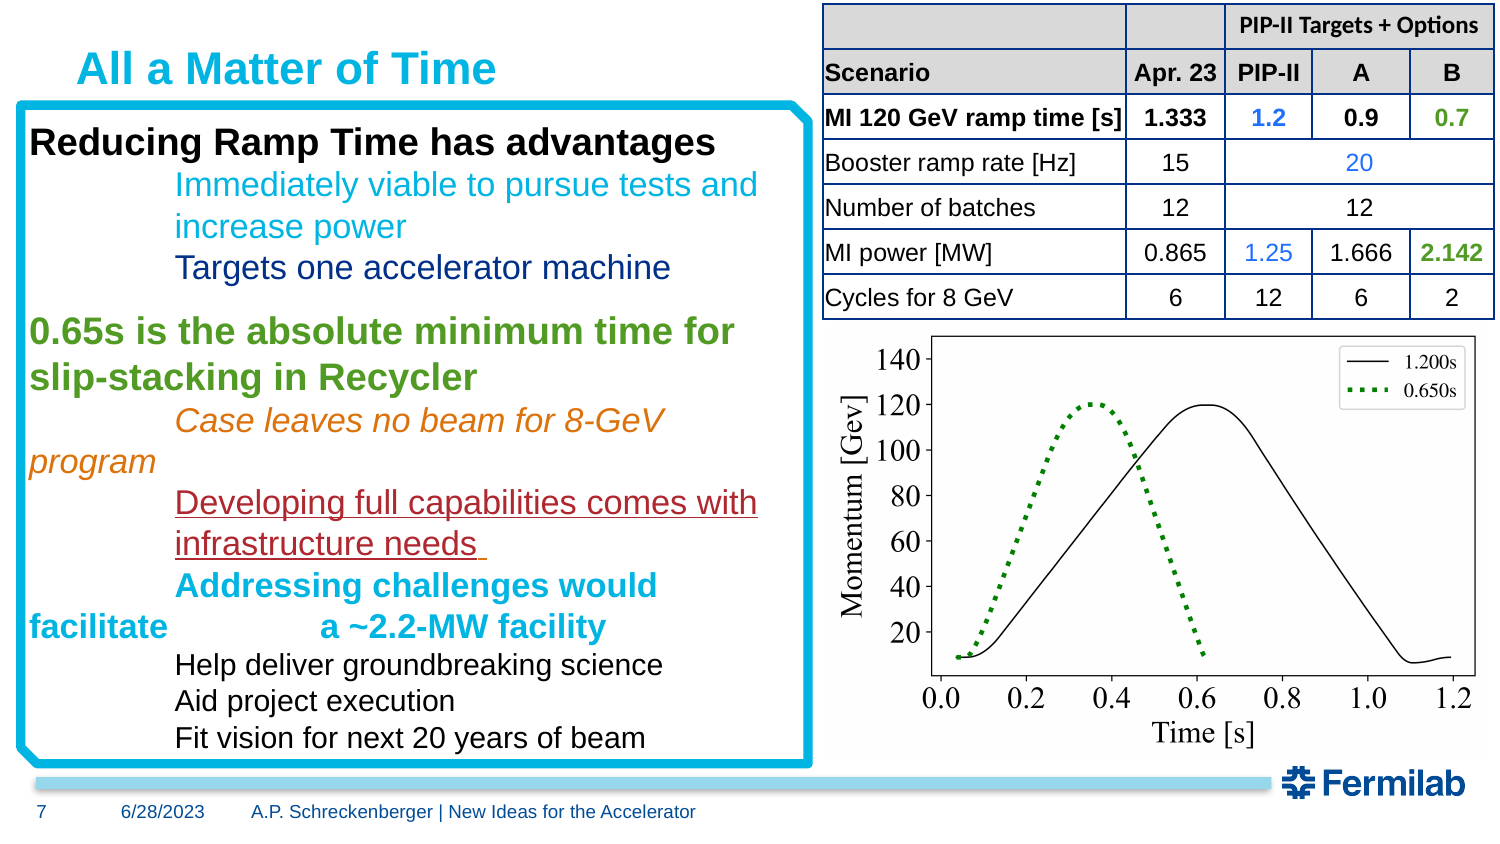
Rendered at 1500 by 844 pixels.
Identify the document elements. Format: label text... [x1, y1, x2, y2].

table_cell 2 [1411, 275, 1493, 318]
table_cell 6 [1127, 275, 1224, 318]
table_cell MI 120 GeV ramp time [s] [824, 95, 1125, 138]
table_cell 12 [1127, 185, 1224, 228]
list Reducing Ramp Time has advantages Immediately viable to pursue tests and increase power Targets one accelerator machine 0.65s is the absolute minimum time for slip-stacking in Recycler Case leaves no beam for 8-GeV program Developing full capabilities comes with infrastructure needs Addressing challenges would facilitate a ~2.2-MW facility Help deliver groundbreaking science Aid project execution Fit vision for next 20 years of beam [29, 116, 782, 764]
table_cell Scenario [824, 50, 1125, 93]
table_cell 1.666 [1313, 230, 1409, 273]
table_cell 0.7 [1411, 95, 1493, 138]
table_cell MI power [MW] [824, 230, 1125, 273]
table_cell B [1411, 50, 1493, 93]
table_header PIP-II Targets + Options [1226, 5, 1493, 48]
table_cell 1.333 [1127, 95, 1224, 138]
footer A.P. Schreckenberger | New Ideas for the Accelerator [251, 800, 1279, 831]
picture [829, 325, 1486, 760]
title All a Matter of Time [75, 41, 822, 94]
text_box [18, 103, 811, 766]
table_header [824, 5, 1125, 48]
table_cell 0.9 [1313, 95, 1409, 138]
table_cell Apr. 23 [1127, 50, 1224, 93]
table_cell Cycles for 8 GeV [824, 275, 1125, 318]
table_header [1127, 5, 1224, 48]
table_cell PIP-II [1226, 50, 1311, 93]
table_cell 15 [1127, 140, 1224, 183]
table_cell 1.25 [1226, 230, 1311, 273]
table_cell Number of batches [824, 185, 1125, 228]
table_cell 1.2 [1226, 95, 1311, 138]
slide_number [120, 800, 232, 830]
table_cell 20 [1226, 140, 1493, 183]
table_cell 12 [1226, 185, 1493, 228]
table_cell 6 [1313, 275, 1409, 318]
table_cell Booster ramp rate [Hz] [824, 140, 1125, 183]
picture [1282, 766, 1465, 799]
table_cell 0.865 [1127, 230, 1224, 273]
slide_number 7 [36, 800, 105, 830]
table_cell 12 [1226, 275, 1311, 318]
table_cell 2.142 [1411, 230, 1493, 273]
table_cell A [1313, 50, 1409, 93]
